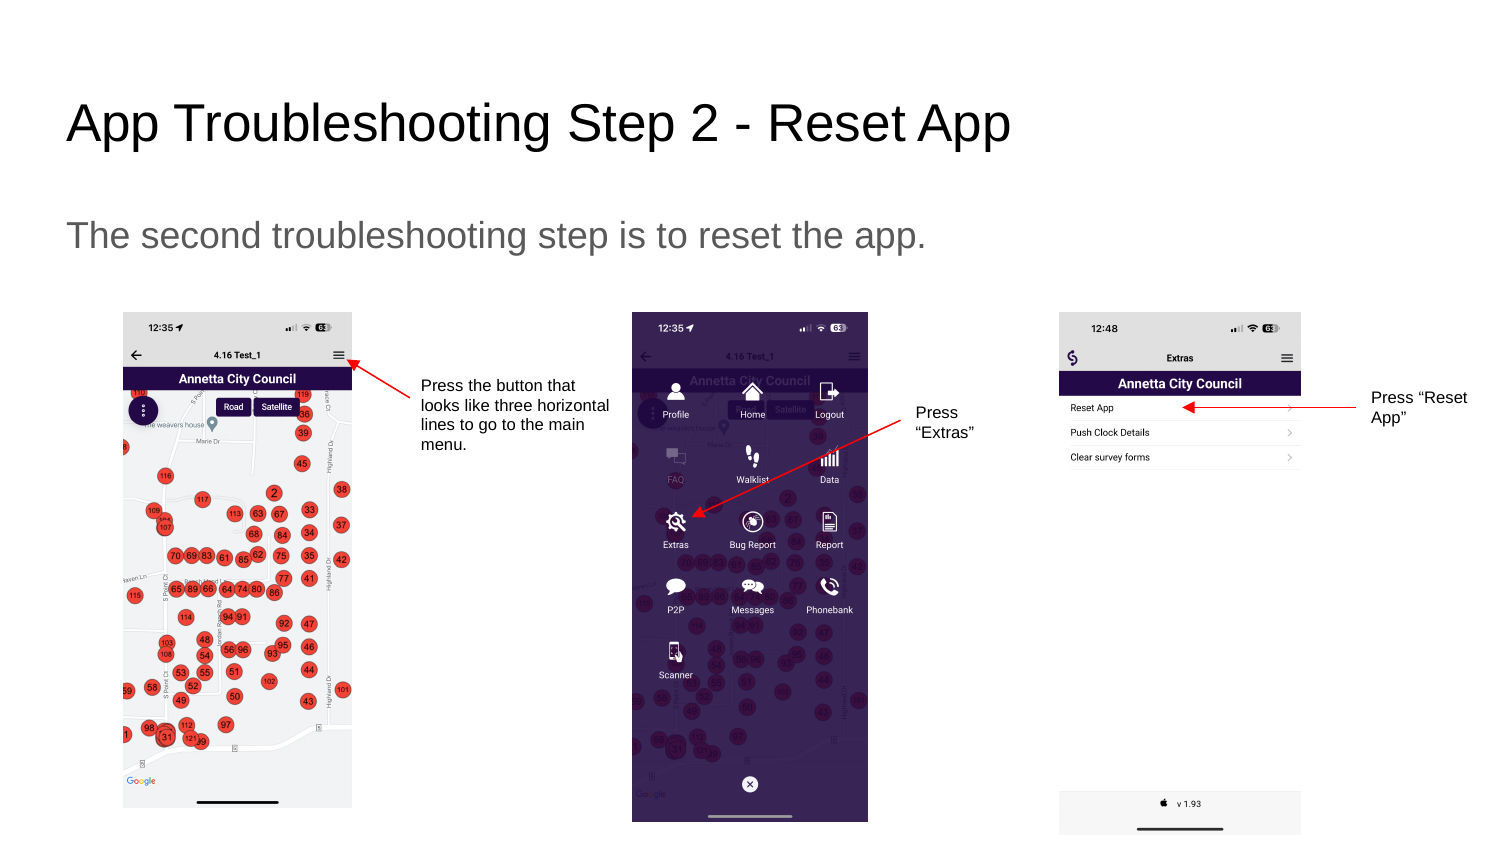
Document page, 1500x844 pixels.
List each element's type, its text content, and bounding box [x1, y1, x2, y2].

text_box Press “Extras” [900, 386, 1010, 457]
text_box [691, 419, 901, 518]
list The second troubleshooting step is to reset the app. [51, 189, 1449, 750]
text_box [346, 359, 411, 399]
picture [122, 312, 352, 808]
text_box Press “Reset App” [1356, 372, 1500, 442]
picture [632, 312, 868, 822]
text_box Press the button that looks like three horizontal lines to go to the main menu. [405, 359, 626, 470]
picture [1059, 312, 1301, 836]
title App Troubleshooting Step 2 - Reset App [51, 72, 1449, 167]
